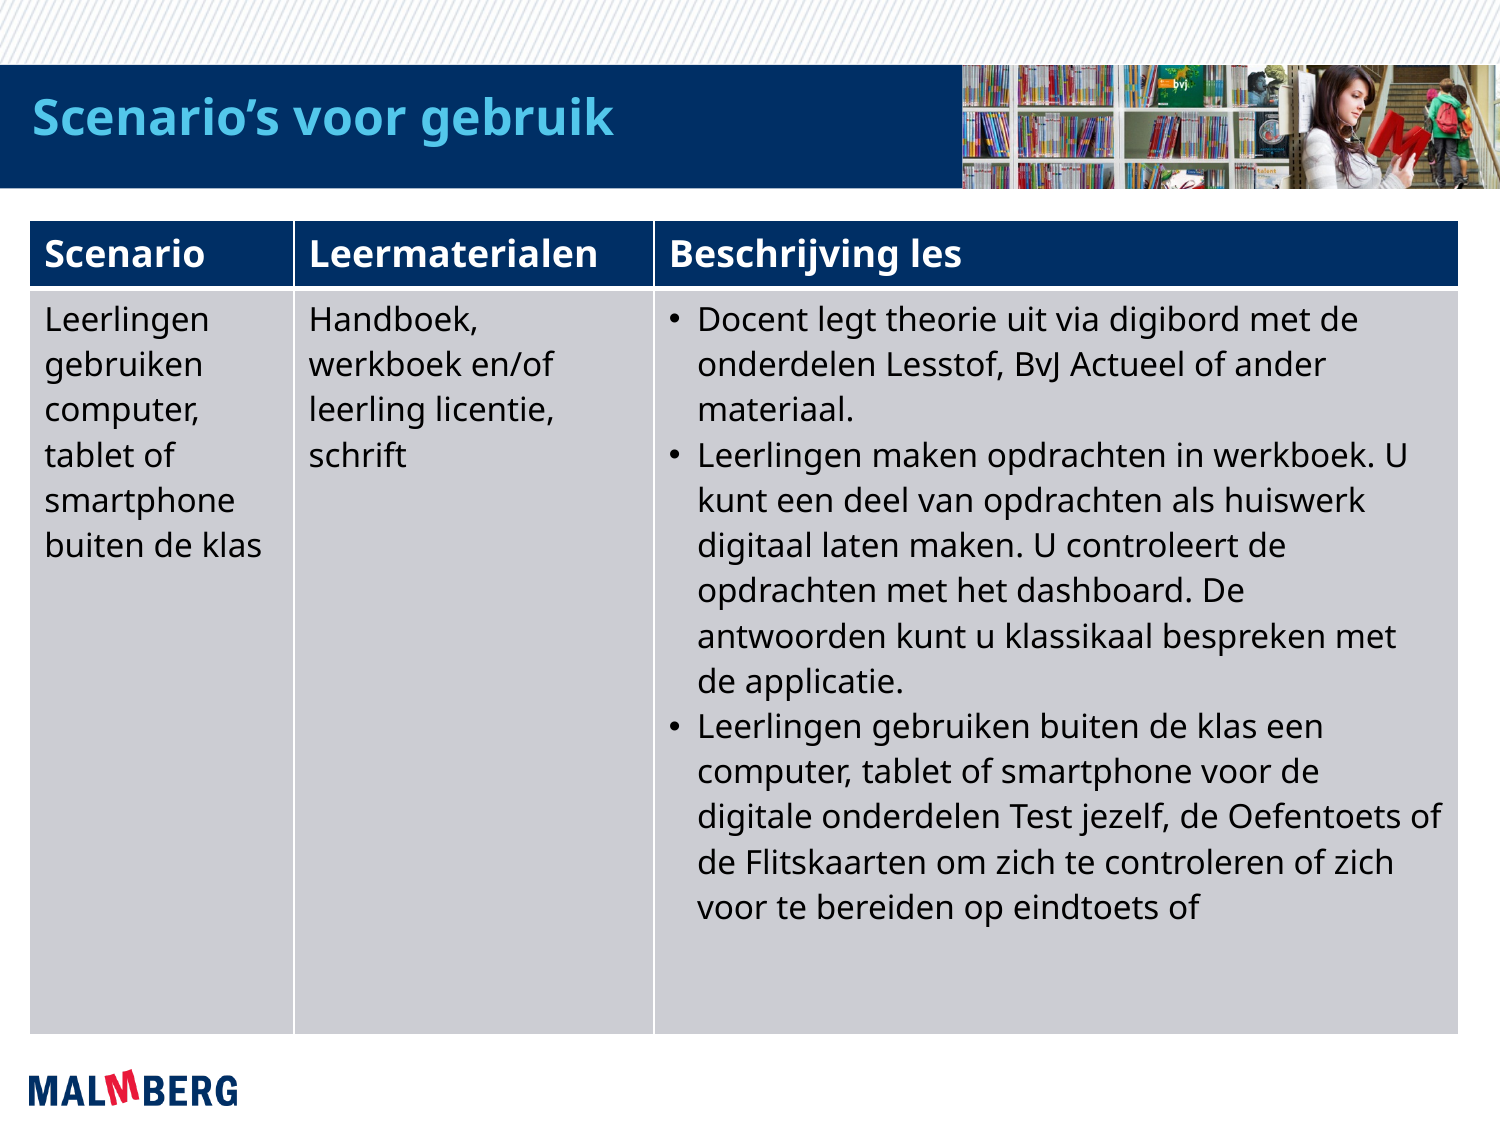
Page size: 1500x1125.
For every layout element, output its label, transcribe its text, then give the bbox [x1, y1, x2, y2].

table_header Leermaterialen [295, 221, 653, 286]
table_cell Leerlingen gebruiken computer, tablet of smartphone buiten de klas [30, 291, 293, 1034]
table_header Beschrijving les [655, 221, 1458, 286]
table_cell Docent legt theorie uit via digibord met de onderdelen Lesstof, BvJ Actueel of ander materiaal. Leerlingen maken opdrachten in werkboek. U kunt een deel van opdrachten als huiswerk digitaal laten maken. U controleert de opdrachten met het dashboard. De antwoorden kunt u klassikaal bespreken met de applicatie. Leerlingen gebruiken buiten de klas een computer, tablet of smartphone voor de digitale onderdelen Test jezelf, de Oefentoets of de Flitskaarten om zich te controleren of zich voor te bereiden op eindtoets of [655, 291, 1458, 1034]
picture [29, 1069, 237, 1106]
picture [0, 0, 1500, 63]
table_header Scenario [30, 221, 293, 286]
title Scenario’s voor gebruik [17, 78, 916, 185]
picture [963, 65, 1500, 189]
table_cell Handboek, werkboek en/of leerling licentie, schrift [295, 291, 653, 1034]
